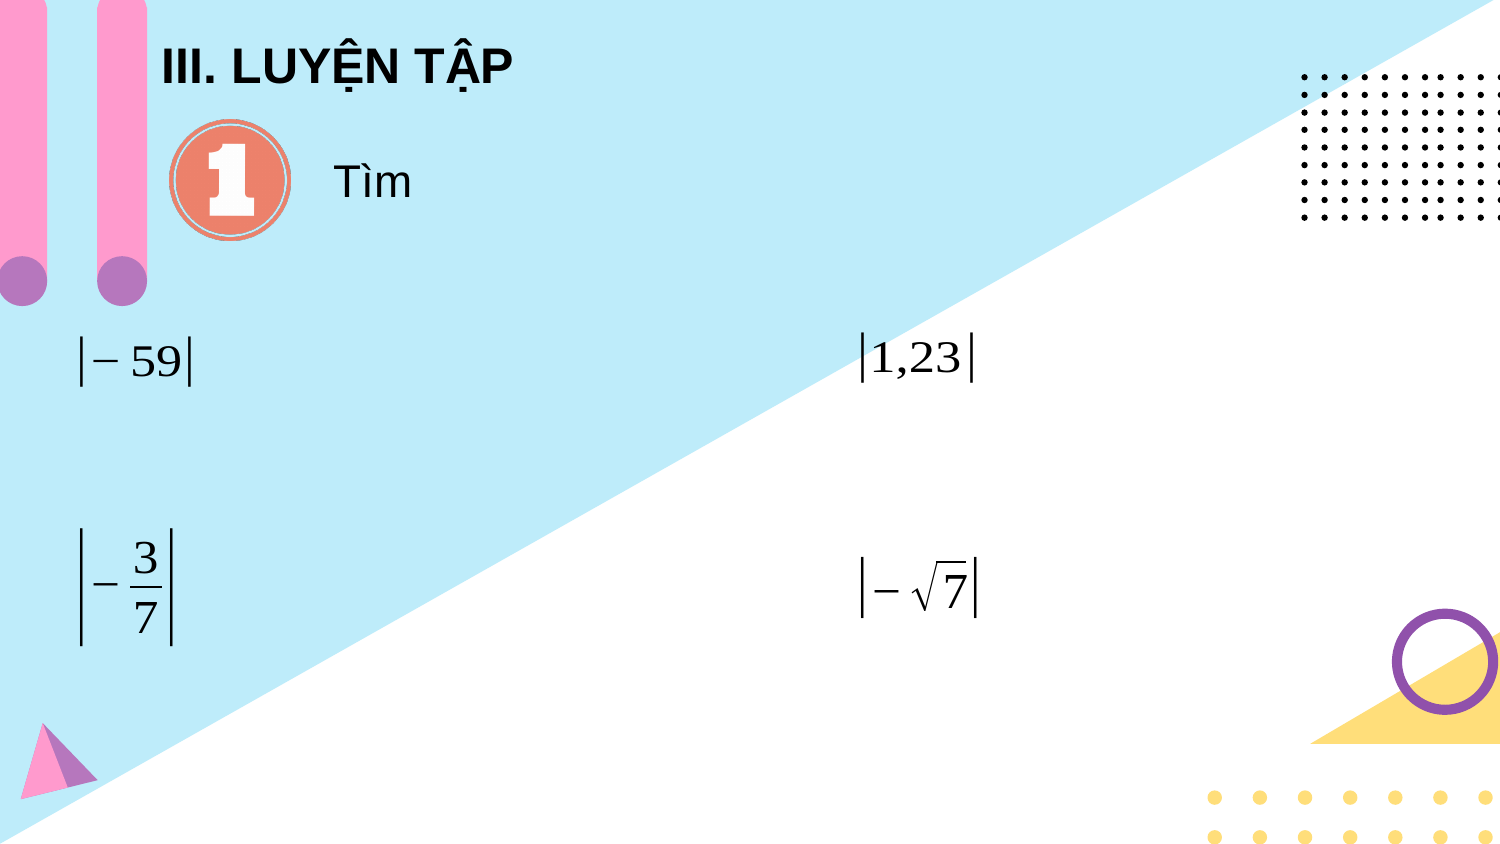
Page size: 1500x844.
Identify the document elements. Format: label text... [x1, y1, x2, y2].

picture [169, 119, 291, 241]
text_box Tìm [319, 144, 430, 215]
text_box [0, 71, 233, 222]
text_box III. LUYỆN TẬP [147, 26, 556, 101]
